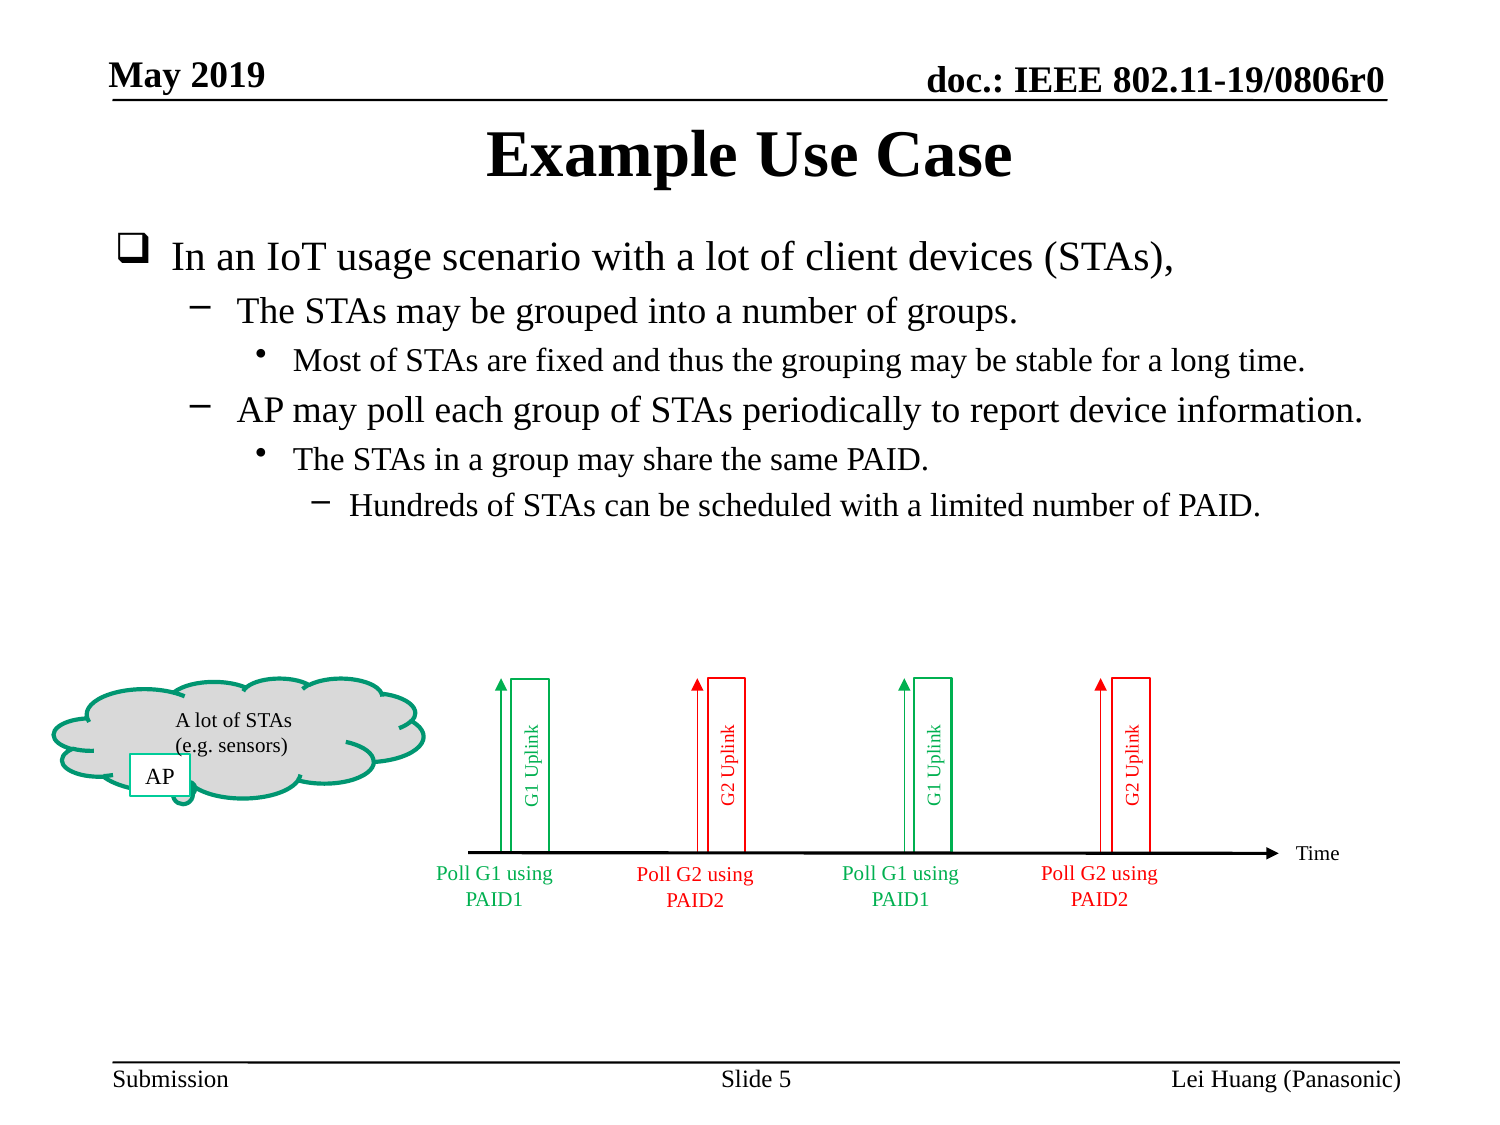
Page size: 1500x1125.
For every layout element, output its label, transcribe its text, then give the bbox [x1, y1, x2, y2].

text_box [51, 676, 426, 807]
title Example Use Case [112, 112, 1388, 188]
text_box A lot of STAs (e.g. sensors) [160, 698, 308, 764]
footer Lei Huang (Panasonic) [949, 1061, 1402, 1093]
text_box Poll G1 using PAID1 [824, 862, 977, 918]
slide_number Slide 5 [712, 1061, 800, 1093]
text_box G2 Uplink [1111, 678, 1150, 850]
text_box G2 Uplink [707, 678, 746, 850]
text_box Poll G1 using PAID1 [418, 852, 571, 918]
text_box G1 Uplink [511, 678, 550, 850]
text_box AP [130, 753, 190, 797]
text_box Poll G2 using PAID2 [611, 862, 779, 919]
text_box G1 Uplink [913, 678, 952, 850]
text_box Poll G2 using PAID2 [1016, 862, 1184, 918]
text_box Time [1281, 831, 1356, 872]
text_box In an IoT usage scenario with a lot of client devices (STAs), The STAs may be grouped into a number of groups. Most of STAs are fixed and thus the grouping may be stable for a long time. AP may poll each group of STAs periodically to report device information. The STAs in a group may share the same PAID. Hundreds of STAs can be scheduled with a limited number of PAID. [99, 221, 1425, 645]
